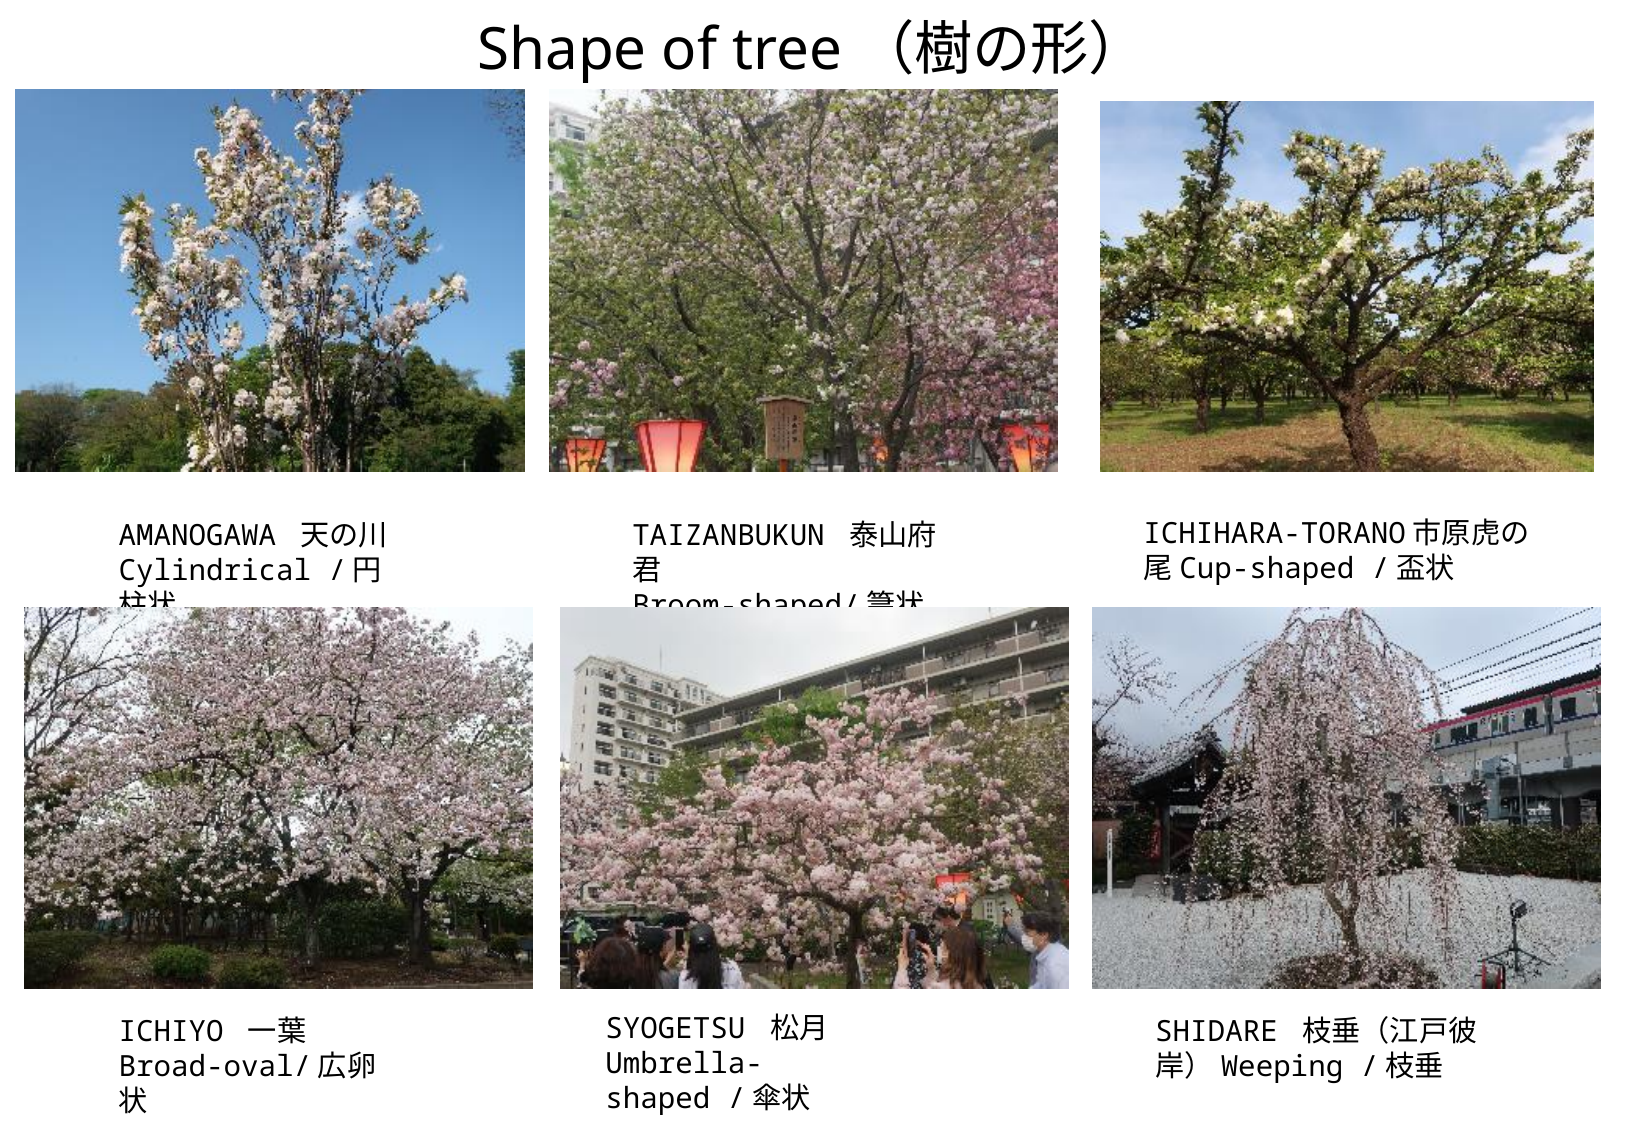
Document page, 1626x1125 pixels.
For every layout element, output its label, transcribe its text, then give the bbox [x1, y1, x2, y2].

picture [24, 607, 533, 989]
text_box SYOGETSU 松月 Umbrella-shaped /傘状 [590, 1001, 947, 1122]
text_box ICHIHARA-TORANO市原虎の尾Cup-shaped /盃状 [1128, 506, 1547, 592]
picture [1100, 101, 1594, 472]
text_box SHIDARE 枝垂（江戸彼岸）Weeping /枝垂 [1140, 1005, 1547, 1090]
picture [560, 607, 1069, 989]
picture [549, 89, 1058, 472]
text_box AMANOGAWA 天の川 Cylindrical /円柱状 [103, 508, 418, 607]
text_box Shape of tree（樹の形） [329, 4, 1296, 89]
text_box TAIZANBUKUN 泰山府君 Broom-shaped/箒状 [617, 508, 974, 607]
text_box ICHIYO 一葉 Broad-oval/広卵状 [103, 1005, 418, 1125]
picture [1092, 607, 1601, 989]
picture [15, 89, 525, 472]
